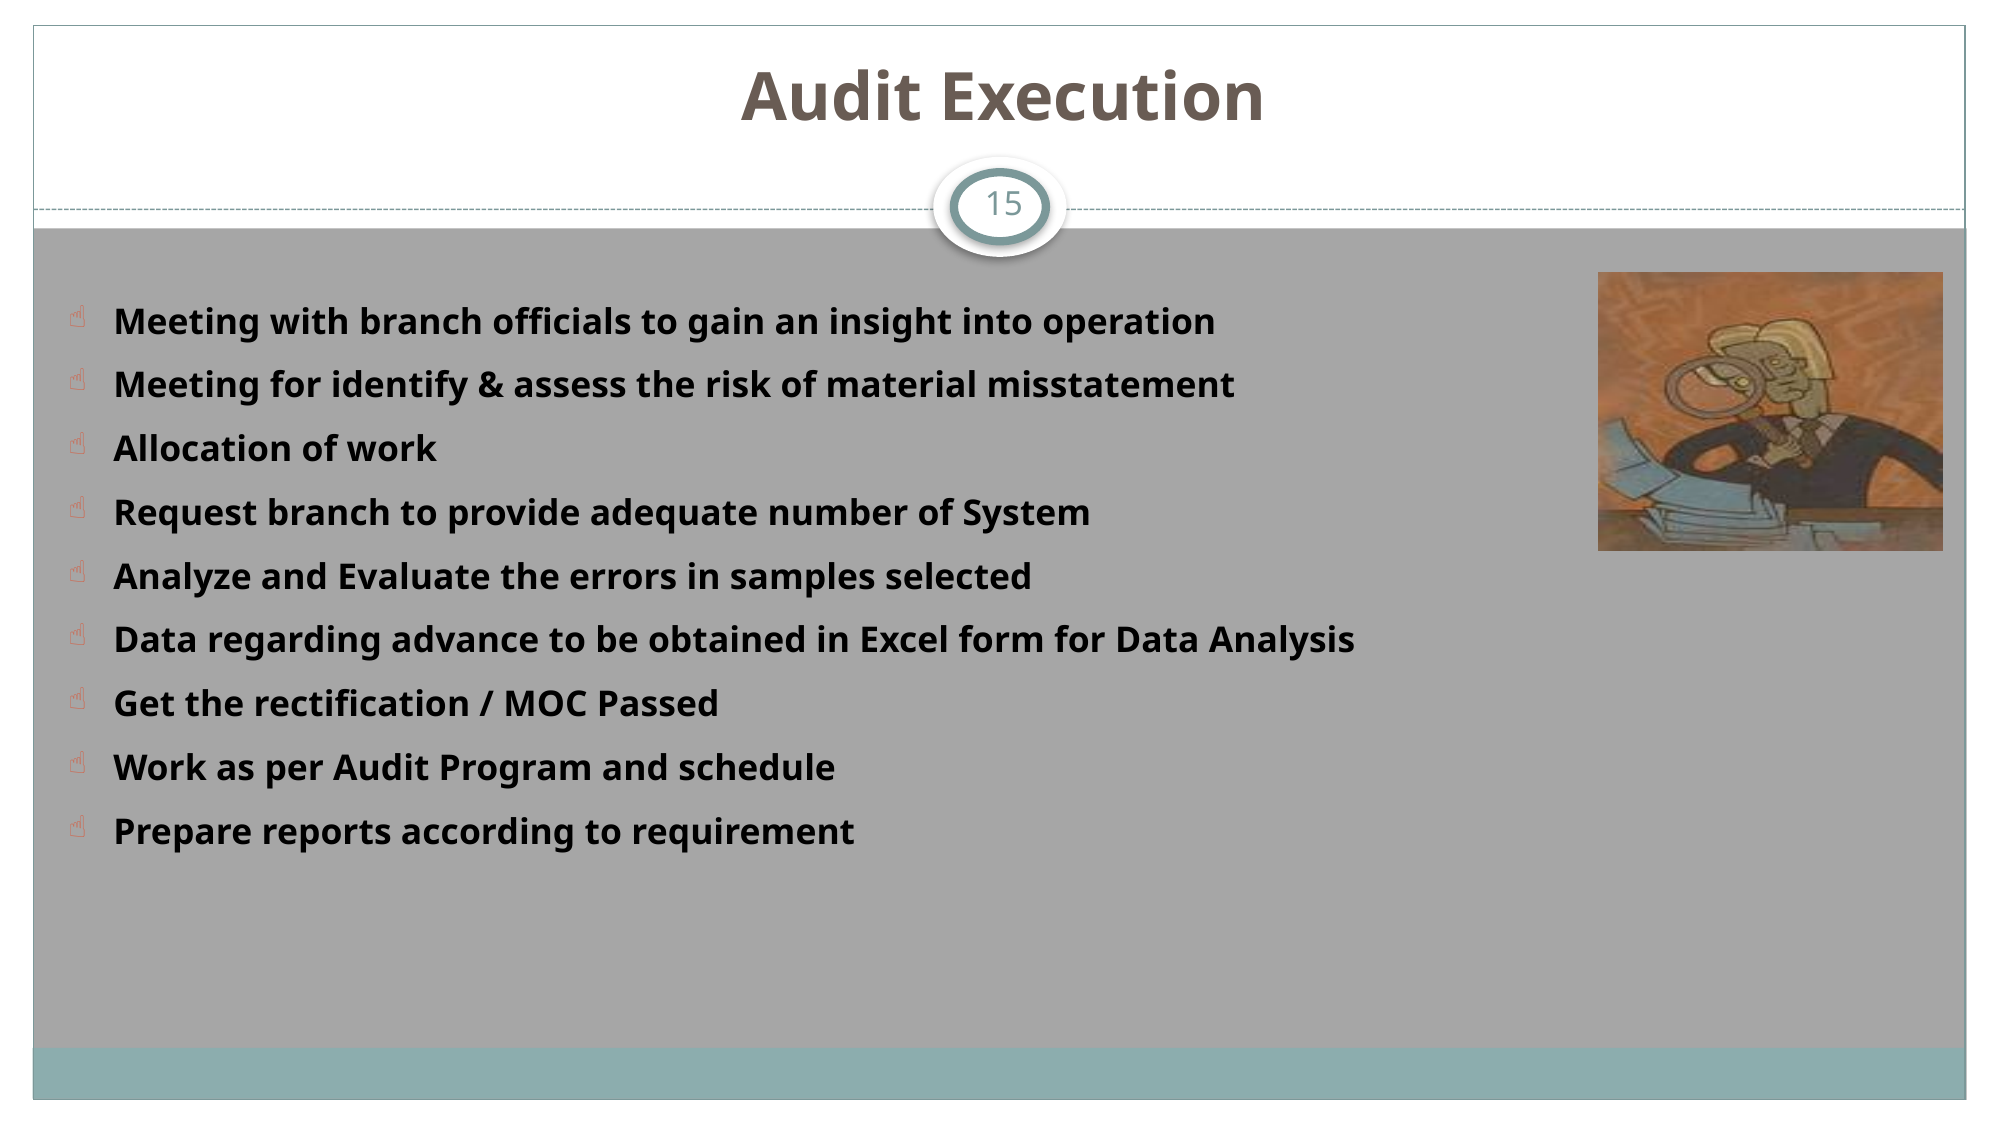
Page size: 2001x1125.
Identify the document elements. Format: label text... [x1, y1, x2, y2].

picture [1598, 271, 1943, 552]
slide_number 15 [953, 168, 1054, 241]
title Audit Execution [55, 51, 1953, 142]
list Meeting with branch officials to gain an insight into operation Meeting for identify & assess the risk of material misstatement Allocation of work Request branch to provide adequate number of System Analyze and Evaluate the errors in samples selected Data regarding advance to be obtained in Excel form for Data Analysis Get the rectification / MOC Passed Work as per Audit Program and schedule Prepare reports according to requirement [53, 270, 1938, 1023]
